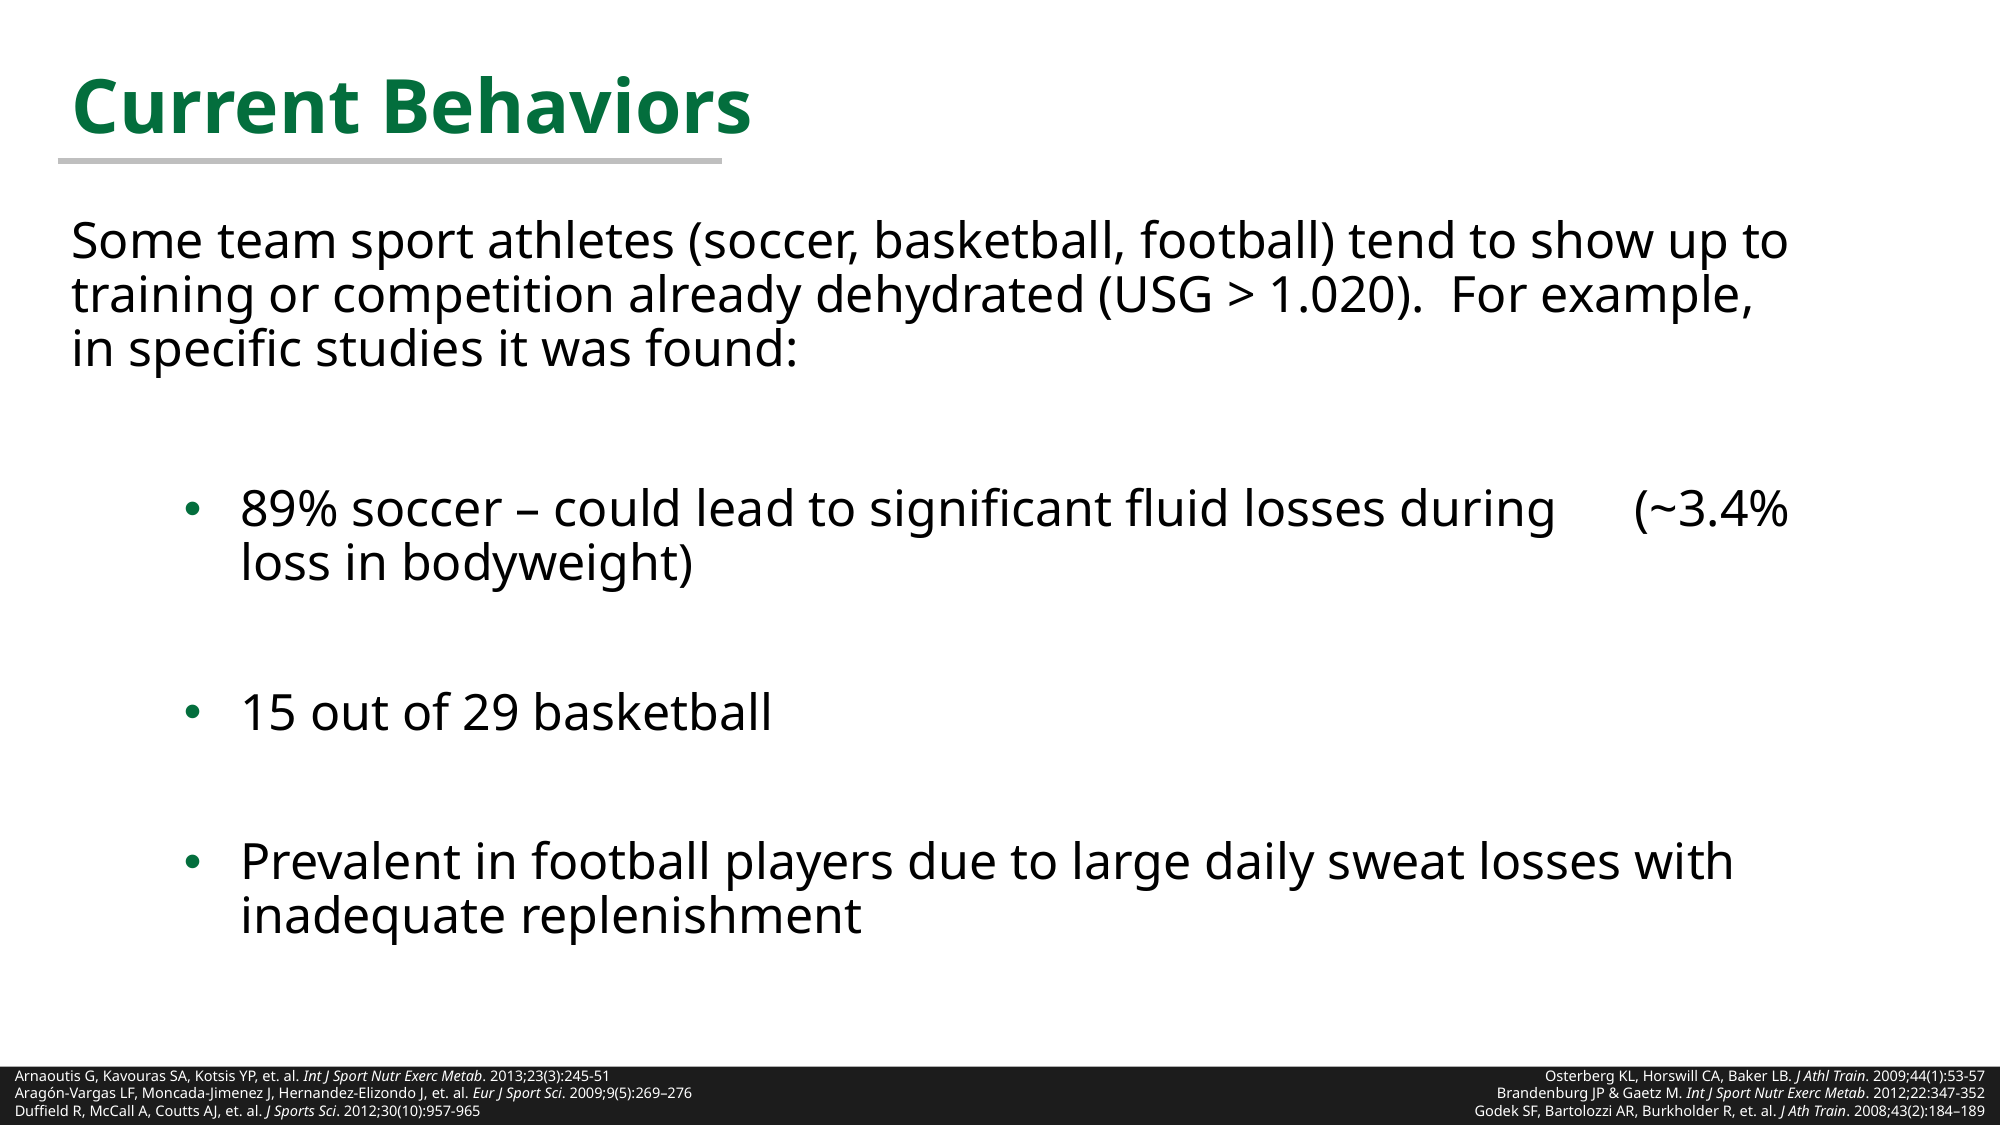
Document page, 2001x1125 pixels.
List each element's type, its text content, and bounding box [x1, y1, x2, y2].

text_box Arnaoutis G, Kavouras SA, Kotsis YP, et. al. Int J Sport Nutr Exerc Metab. 2013;23(3):245-51 Aragón-Vargas LF, Moncada-Jimenez J, Hernandez-Elizondo J, et. al. Eur J Sport Sci. 2009;9(5):269–276 Duffield R, McCall A, Coutts AJ, et. al. J Sports Sci. 2012;30(10):957-965 [0, 1059, 919, 1125]
list Some team sport athletes (soccer, basketball, football) tend to show up to training or competition already dehydrated (USG > 1.020). For example, in specific studies it was found: 89% soccer – could lead to significant fluid losses during (~3.4% loss in bodyweight) 15 out of 29 basketball Prevalent in football players due to large daily sweat losses with inadequate replenishment [56, 208, 1827, 955]
text_box Osterberg KL, Horswill CA, Baker LB. J Athl Train. 2009;44(1):53-57 Brandenburg JP & Gaetz M. Int J Sport Nutr Exerc Metab. 2012;22:347-352 Godek SF, Bartolozzi AR, Burkholder R, et. al. J Ath Train. 2008;43(2):184–189 [919, 1059, 2000, 1125]
title Current Behaviors [56, 68, 1778, 208]
